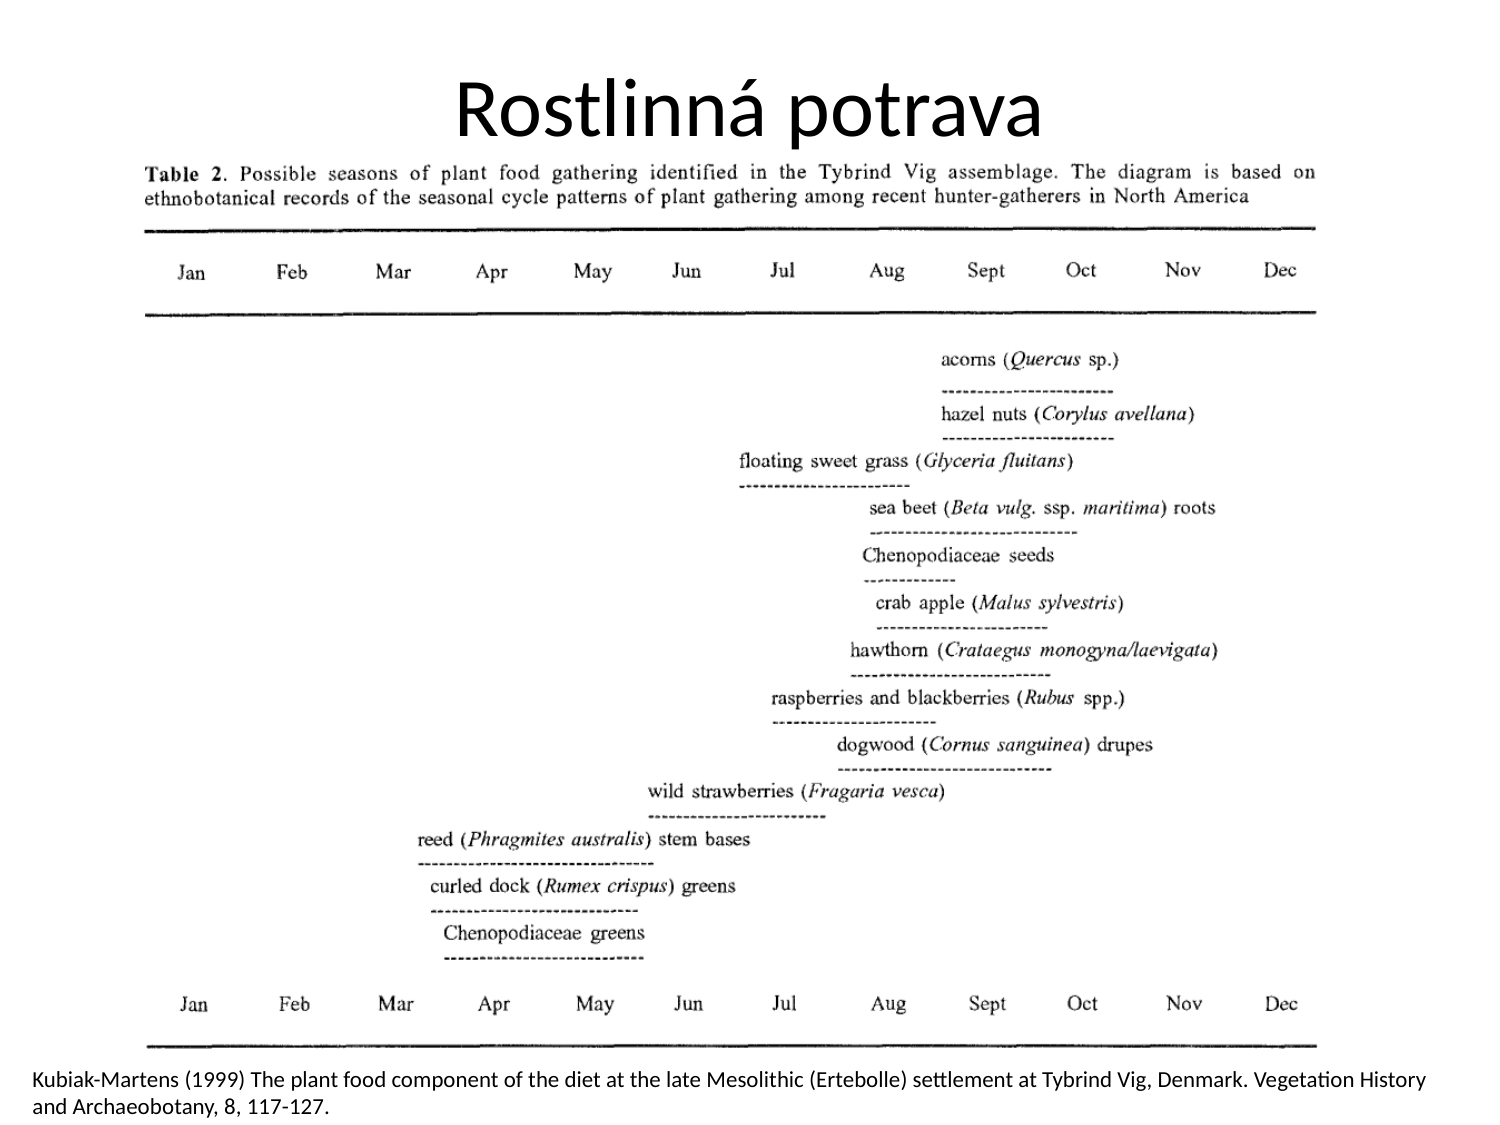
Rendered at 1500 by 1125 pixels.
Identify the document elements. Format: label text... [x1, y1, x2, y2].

text_box Kubiak-Martens (1999) The plant food component of the diet at the late Mesolithic (Ertebolle) settlement at Tybrind Vig, Denmark. Vegetation History and Archaeobotany, 8, 117-127. [17, 1056, 1483, 1125]
title Rostlinná potrava [75, 45, 1425, 161]
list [134, 161, 1330, 1061]
